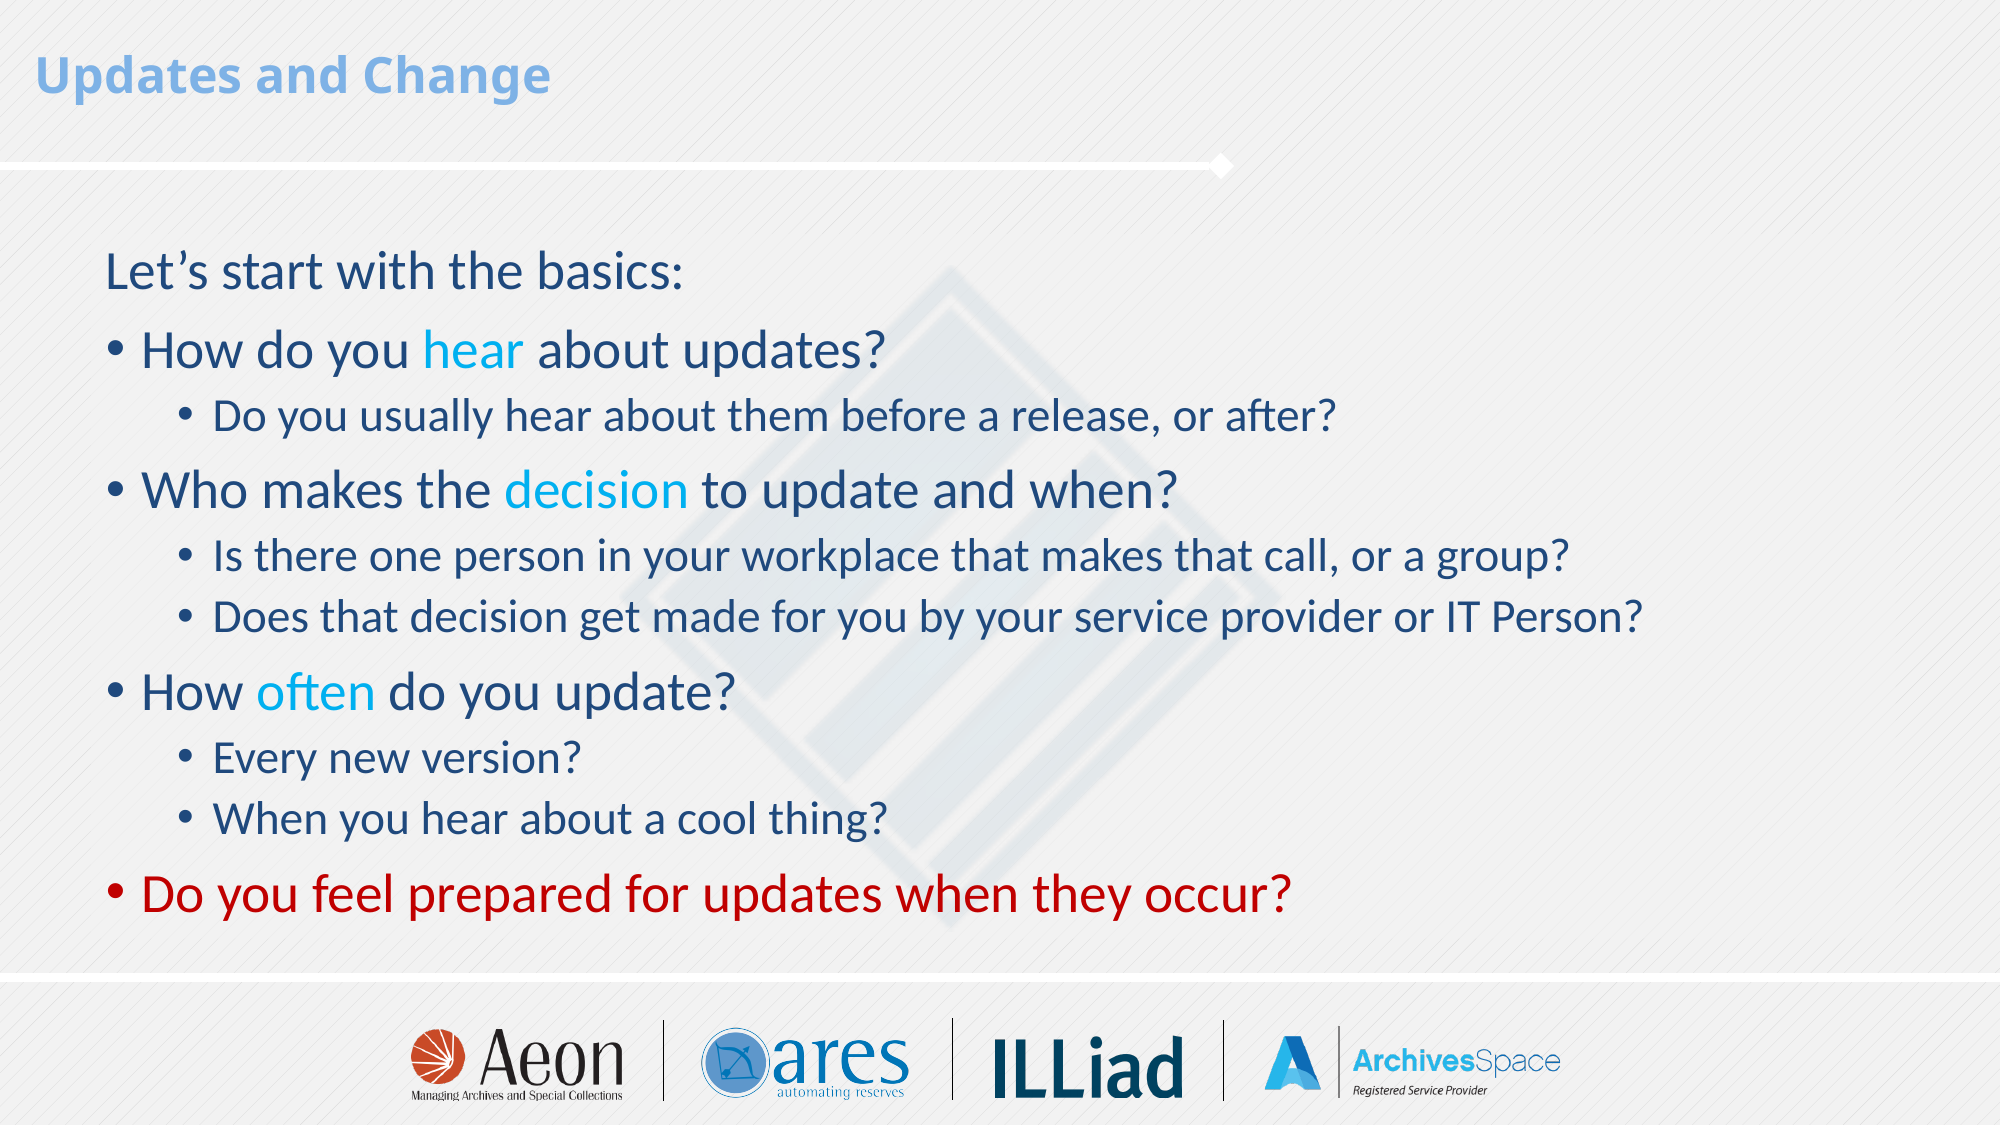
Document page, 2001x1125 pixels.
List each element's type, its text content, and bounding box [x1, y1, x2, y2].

picture [699, 1025, 911, 1102]
text_box Updates and Change [19, 35, 627, 112]
list Let’s start with the basics: How do you hear about updates? Do you usually hear about them before a release, or after? Who makes the decision to update and when? Is there one person in your workplace that makes that call, or a group? Does that decision get made for you by your service provider or IT Person? How often do you update? Every new version? When you hear about a cool thing? Do you feel prepared for updates when they occur? [90, 233, 1896, 939]
